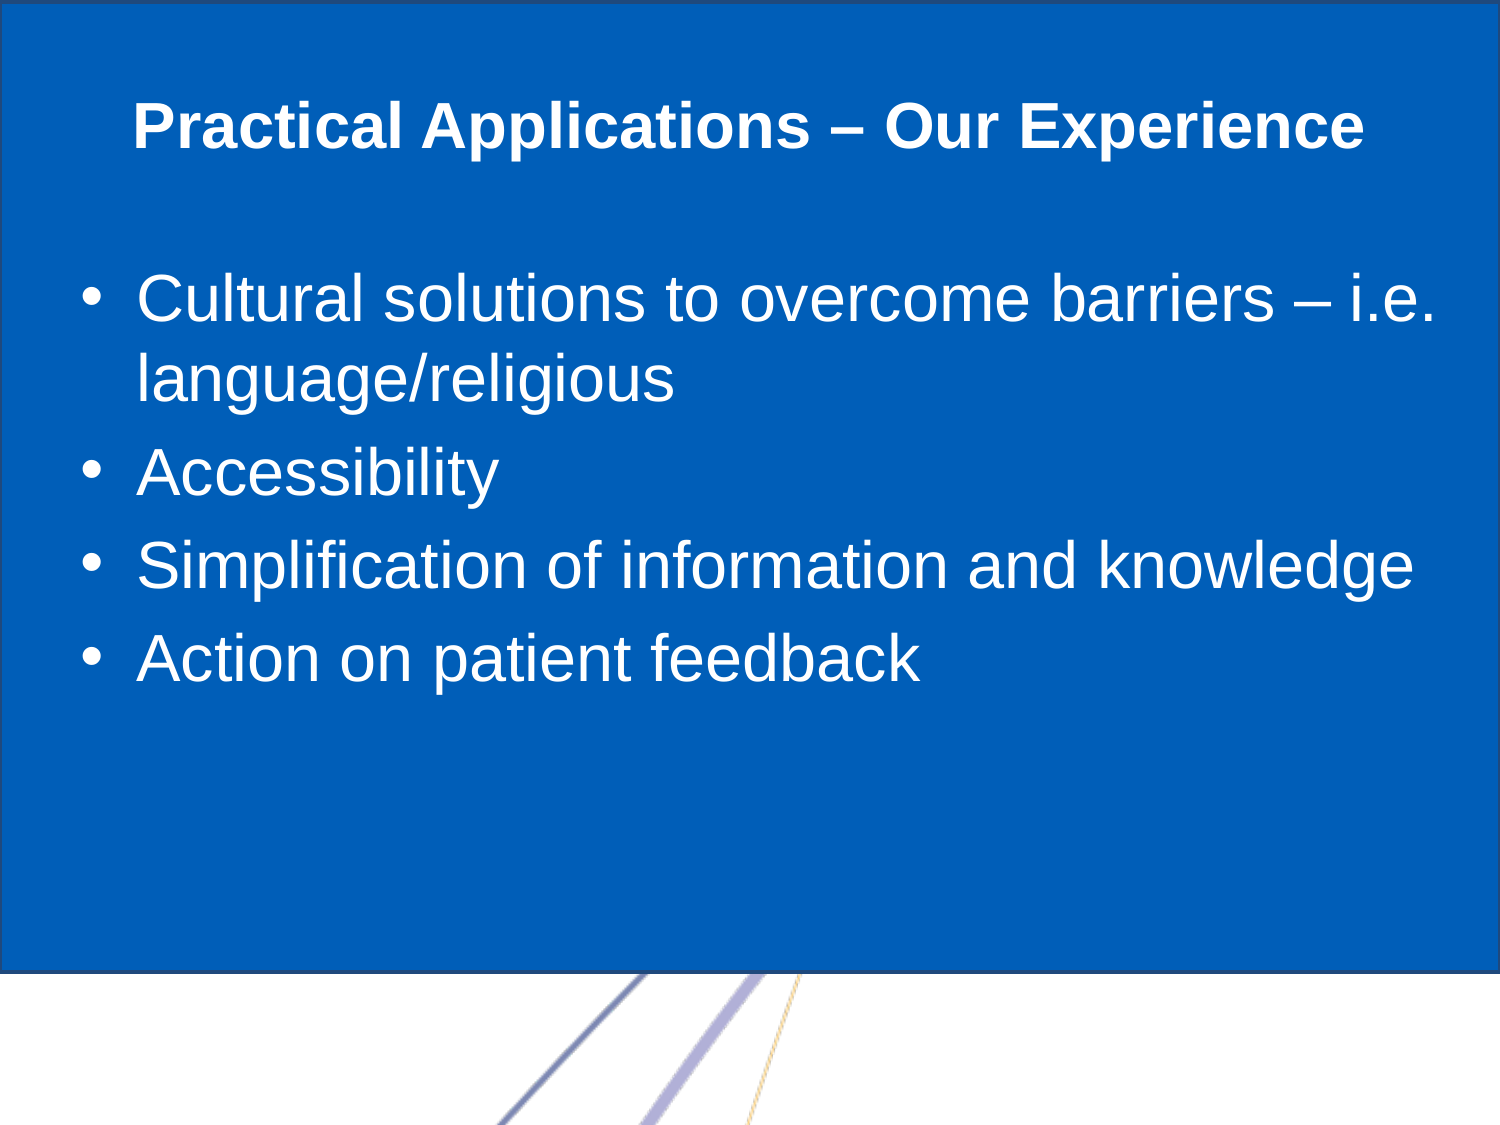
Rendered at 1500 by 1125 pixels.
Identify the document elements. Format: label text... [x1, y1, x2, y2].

list Cultural solutions to overcome barriers – i.e. language/religious Accessibility Simplification of information and knowledge Action on patient feedback [64, 247, 1457, 941]
title Practical Applications – Our Experience [75, 45, 1425, 233]
picture [0, 974, 1500, 1125]
